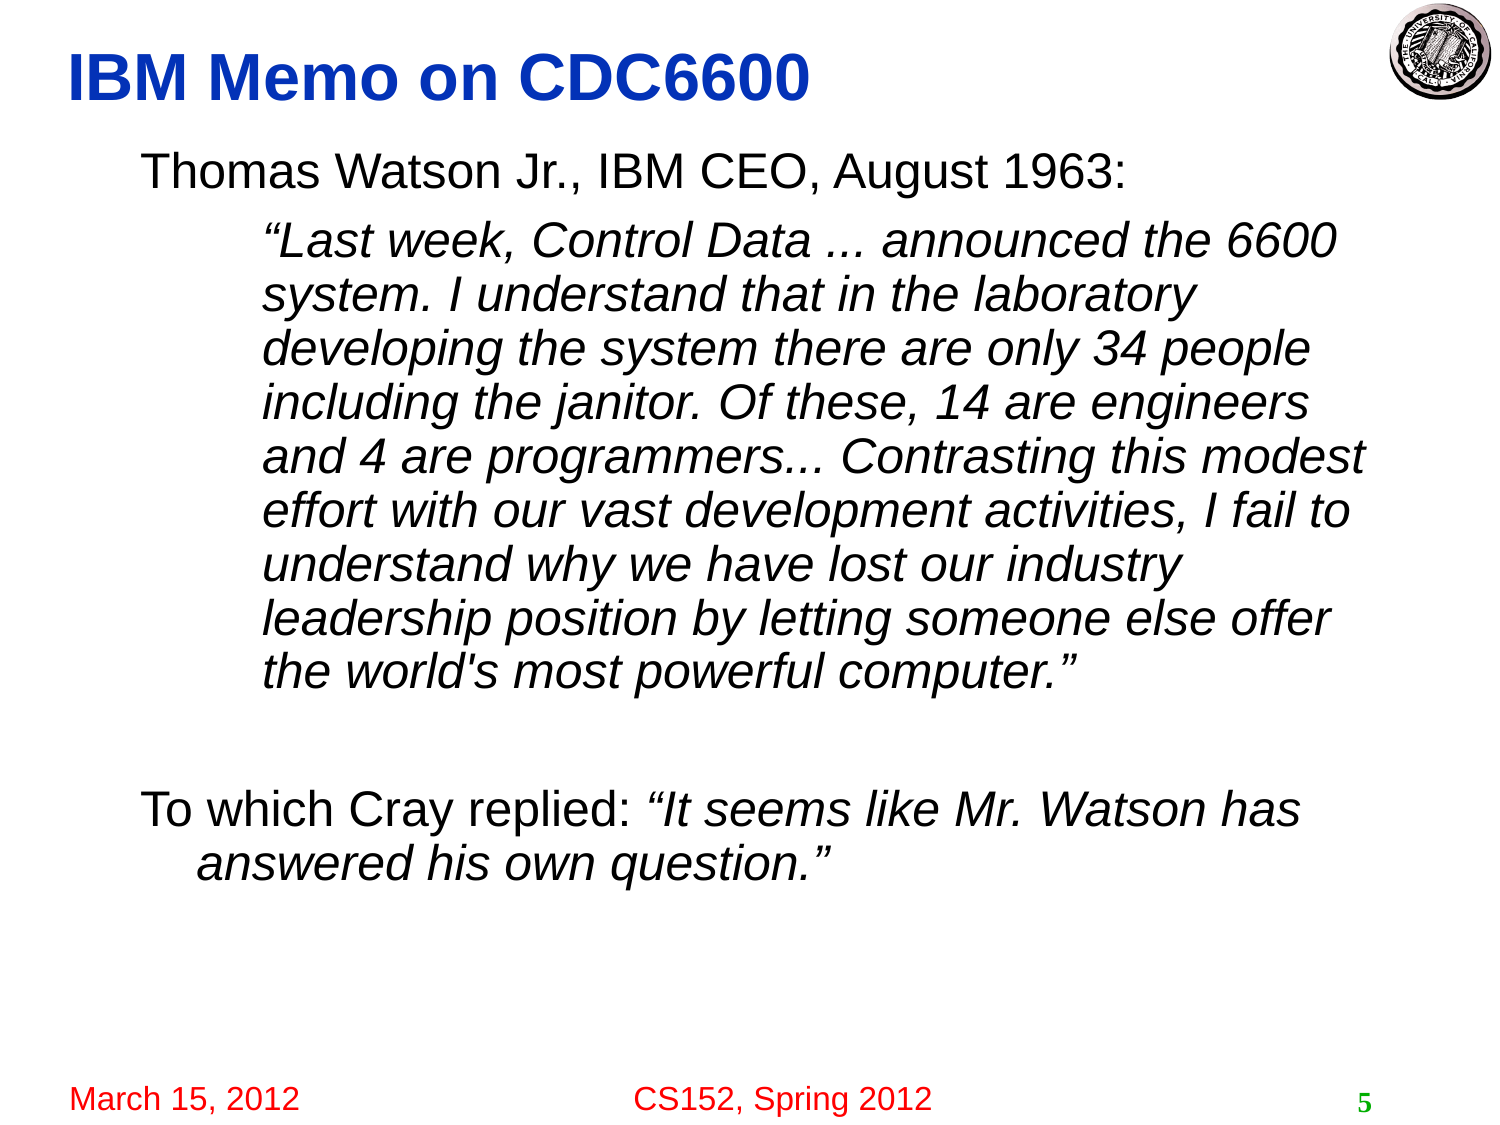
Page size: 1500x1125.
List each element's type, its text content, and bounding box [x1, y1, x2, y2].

list Thomas Watson Jr., IBM CEO, August 1963: “Last week, Control Data ... announced the 6600 system. I understand that in the laboratory developing the system there are only 34 people including the janitor. Of these, 14 are engineers and 4 are programmers... Contrasting this modest effort with our vast development activities, I fail to understand why we have lost our industry leadership position by letting someone else offer the world's most powerful computer.” To which Cray replied: “It seems like Mr. Watson has answered his own question.” [124, 137, 1401, 1005]
title IBM Memo on CDC6600 [51, 0, 1452, 158]
slide_number 5 [1074, 1076, 1388, 1125]
picture [1452, 0, 1500, 103]
